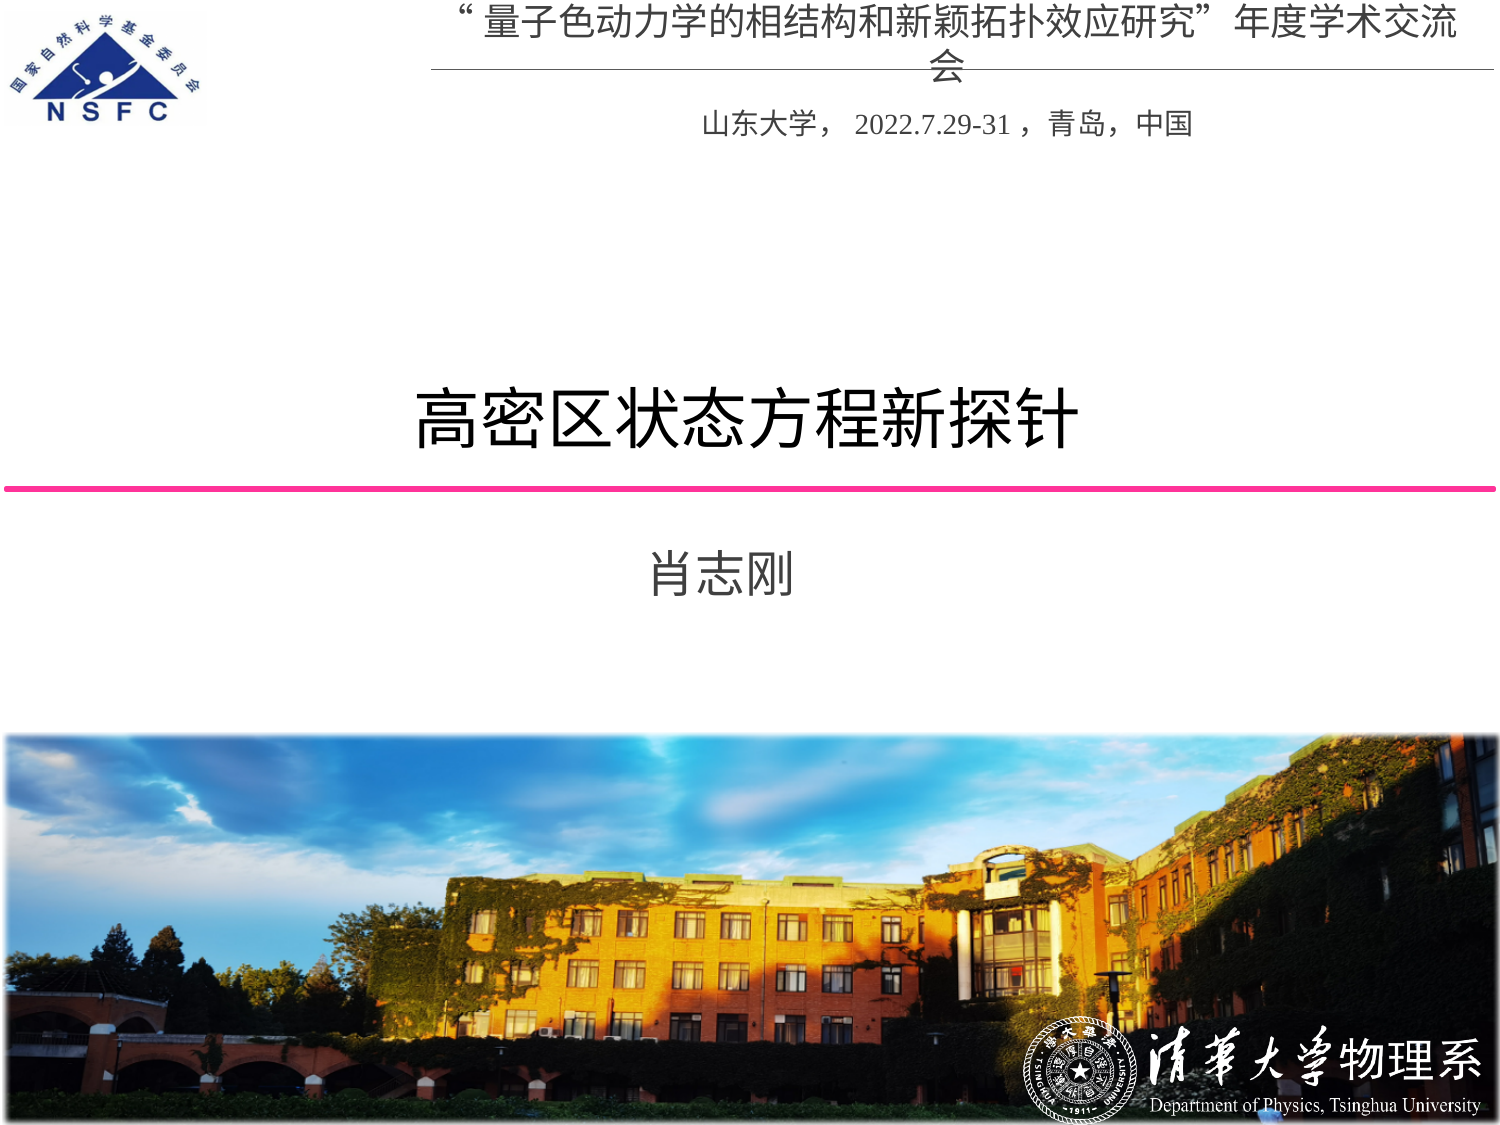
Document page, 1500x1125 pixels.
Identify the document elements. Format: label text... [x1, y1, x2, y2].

picture [4, 10, 207, 126]
picture [2, 732, 1500, 1125]
text_box [4, 487, 1496, 491]
text_box 高密区状态方程新探针 [0, 369, 1496, 465]
text_box 肖志刚 [584, 535, 857, 610]
text_box “量子色动力学的相结构和新颖拓扑效应研究”年度学术交流会 山东大学，2022.7.29-31，青岛，中国 [403, 0, 1492, 148]
